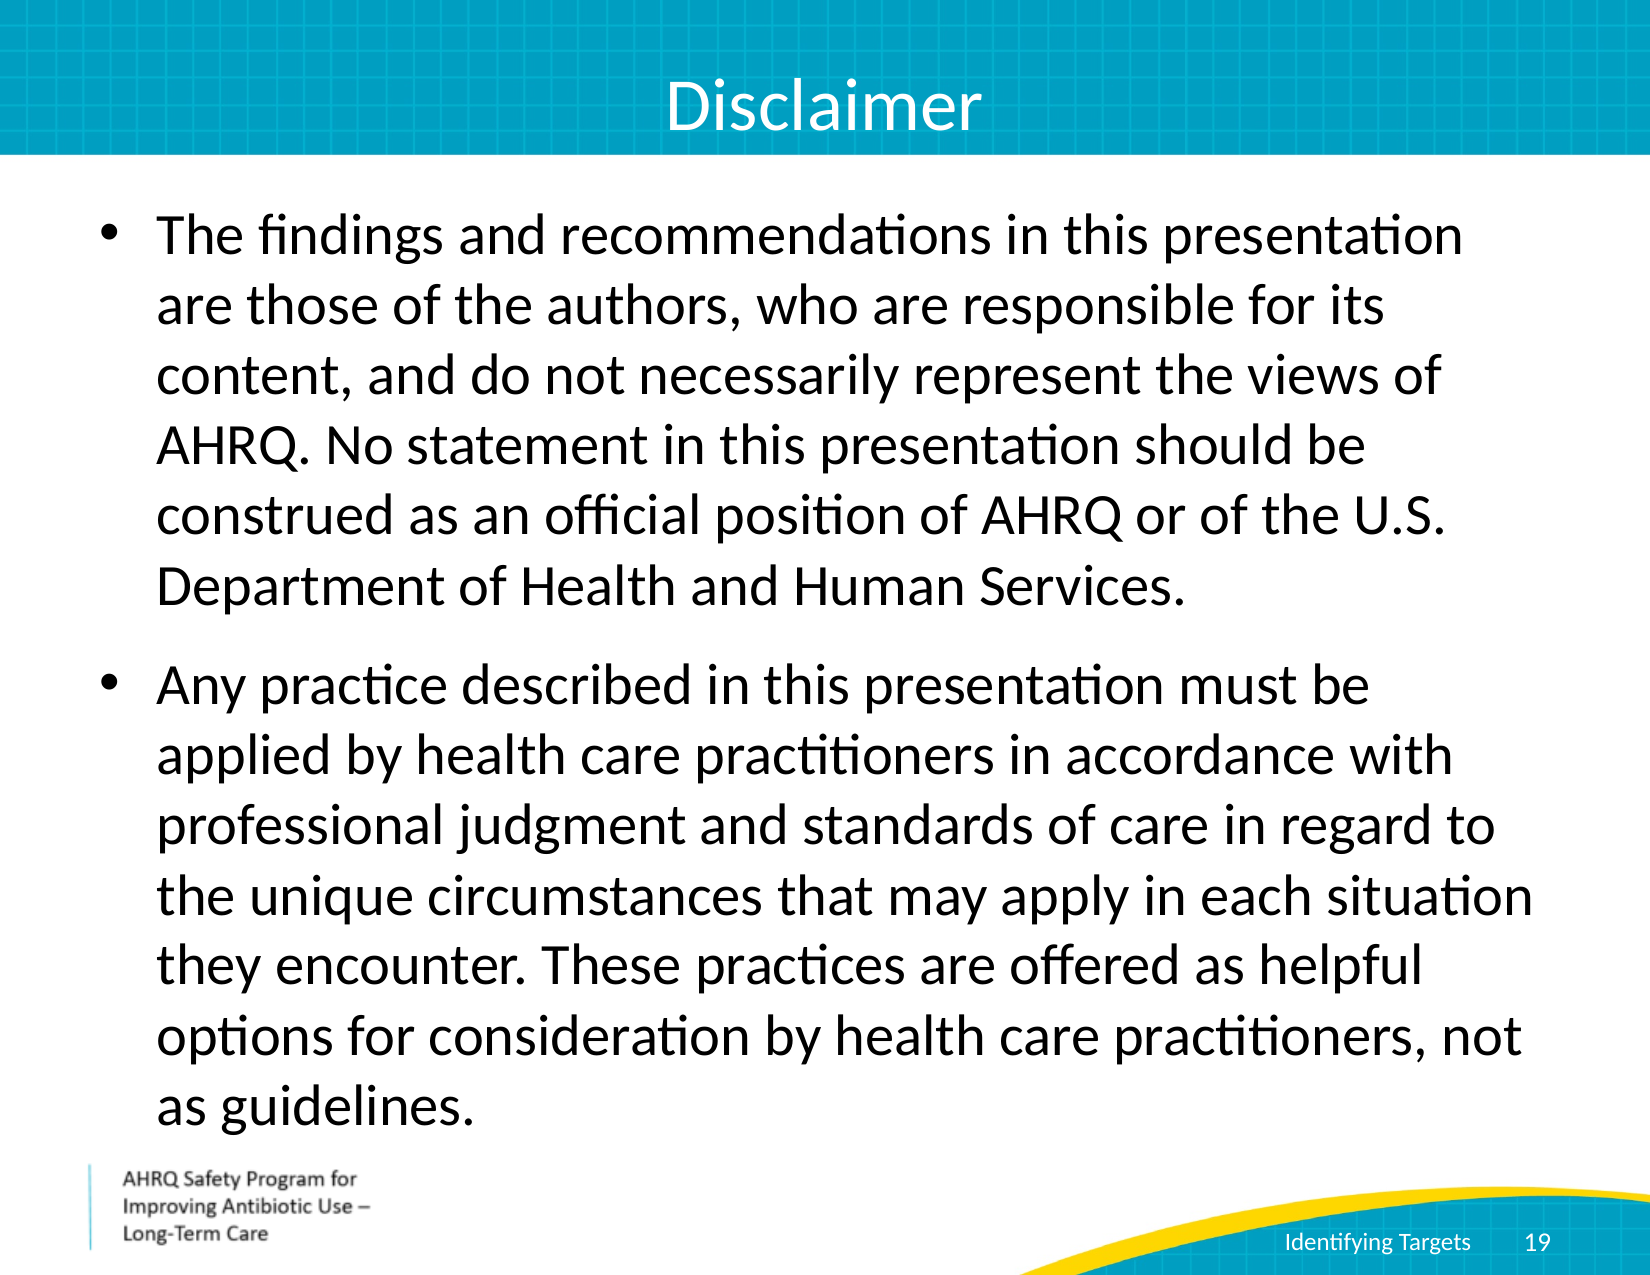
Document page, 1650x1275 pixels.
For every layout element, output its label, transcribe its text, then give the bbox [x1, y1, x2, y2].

picture [0, 0, 1650, 1275]
title Disclaimer [82, 51, 1568, 150]
list The findings and recommendations in this presentation are those of the authors, who are responsible for its content, and do not necessarily represent the views of AHRQ. No statement in this presentation should be construed as an official position of AHRQ or of the U.S. Department of Health and Human Services. Any practice described in this presentation must be applied by health care practitioners in accordance with professional judgment and standards of care in regard to the unique circumstances that may apply in each situation they encounter. These practices are offered as helpful options for consideration by health care practitioners, not as guidelines. [82, 187, 1568, 1163]
slide_number 19 [1491, 1206, 1568, 1275]
